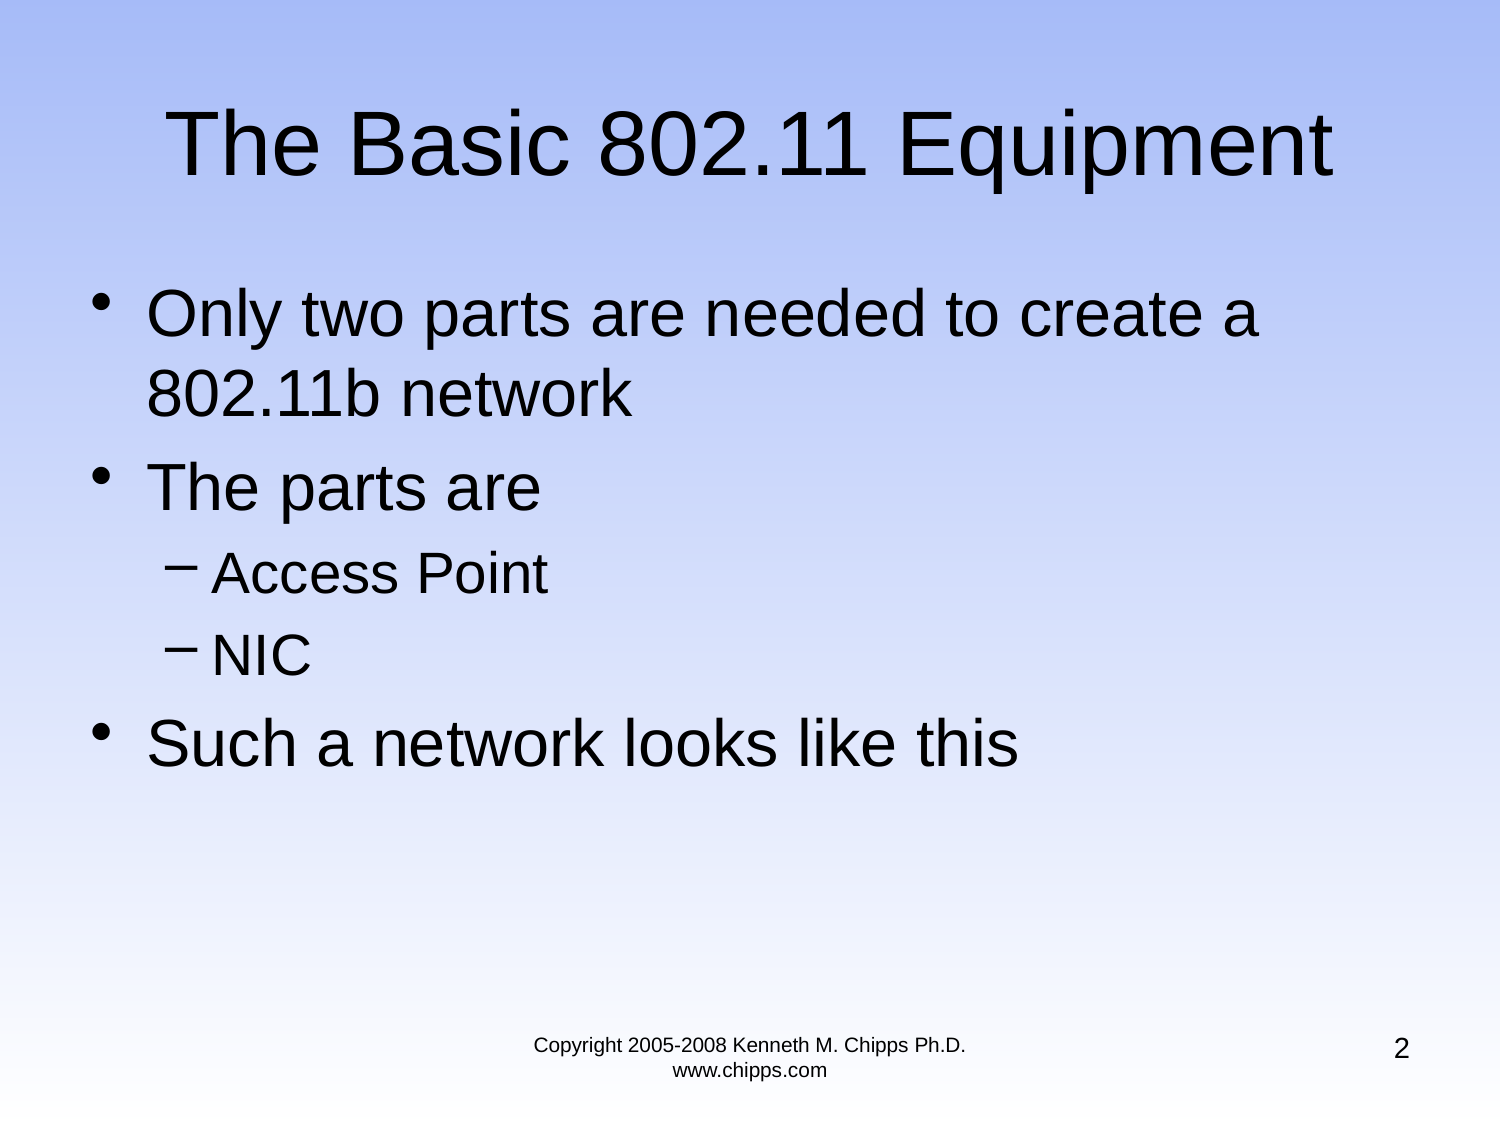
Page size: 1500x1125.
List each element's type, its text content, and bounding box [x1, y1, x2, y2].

list Only two parts are needed to create a 802.11b network The parts are Access Point NIC Such a network looks like this [75, 262, 1425, 1005]
slide_number 2 [1074, 1021, 1426, 1101]
title The Basic 802.11 Equipment [75, 45, 1425, 233]
footer Copyright 2005-2008 Kenneth M. Chipps Ph.D. www.chipps.com [449, 1024, 1051, 1103]
